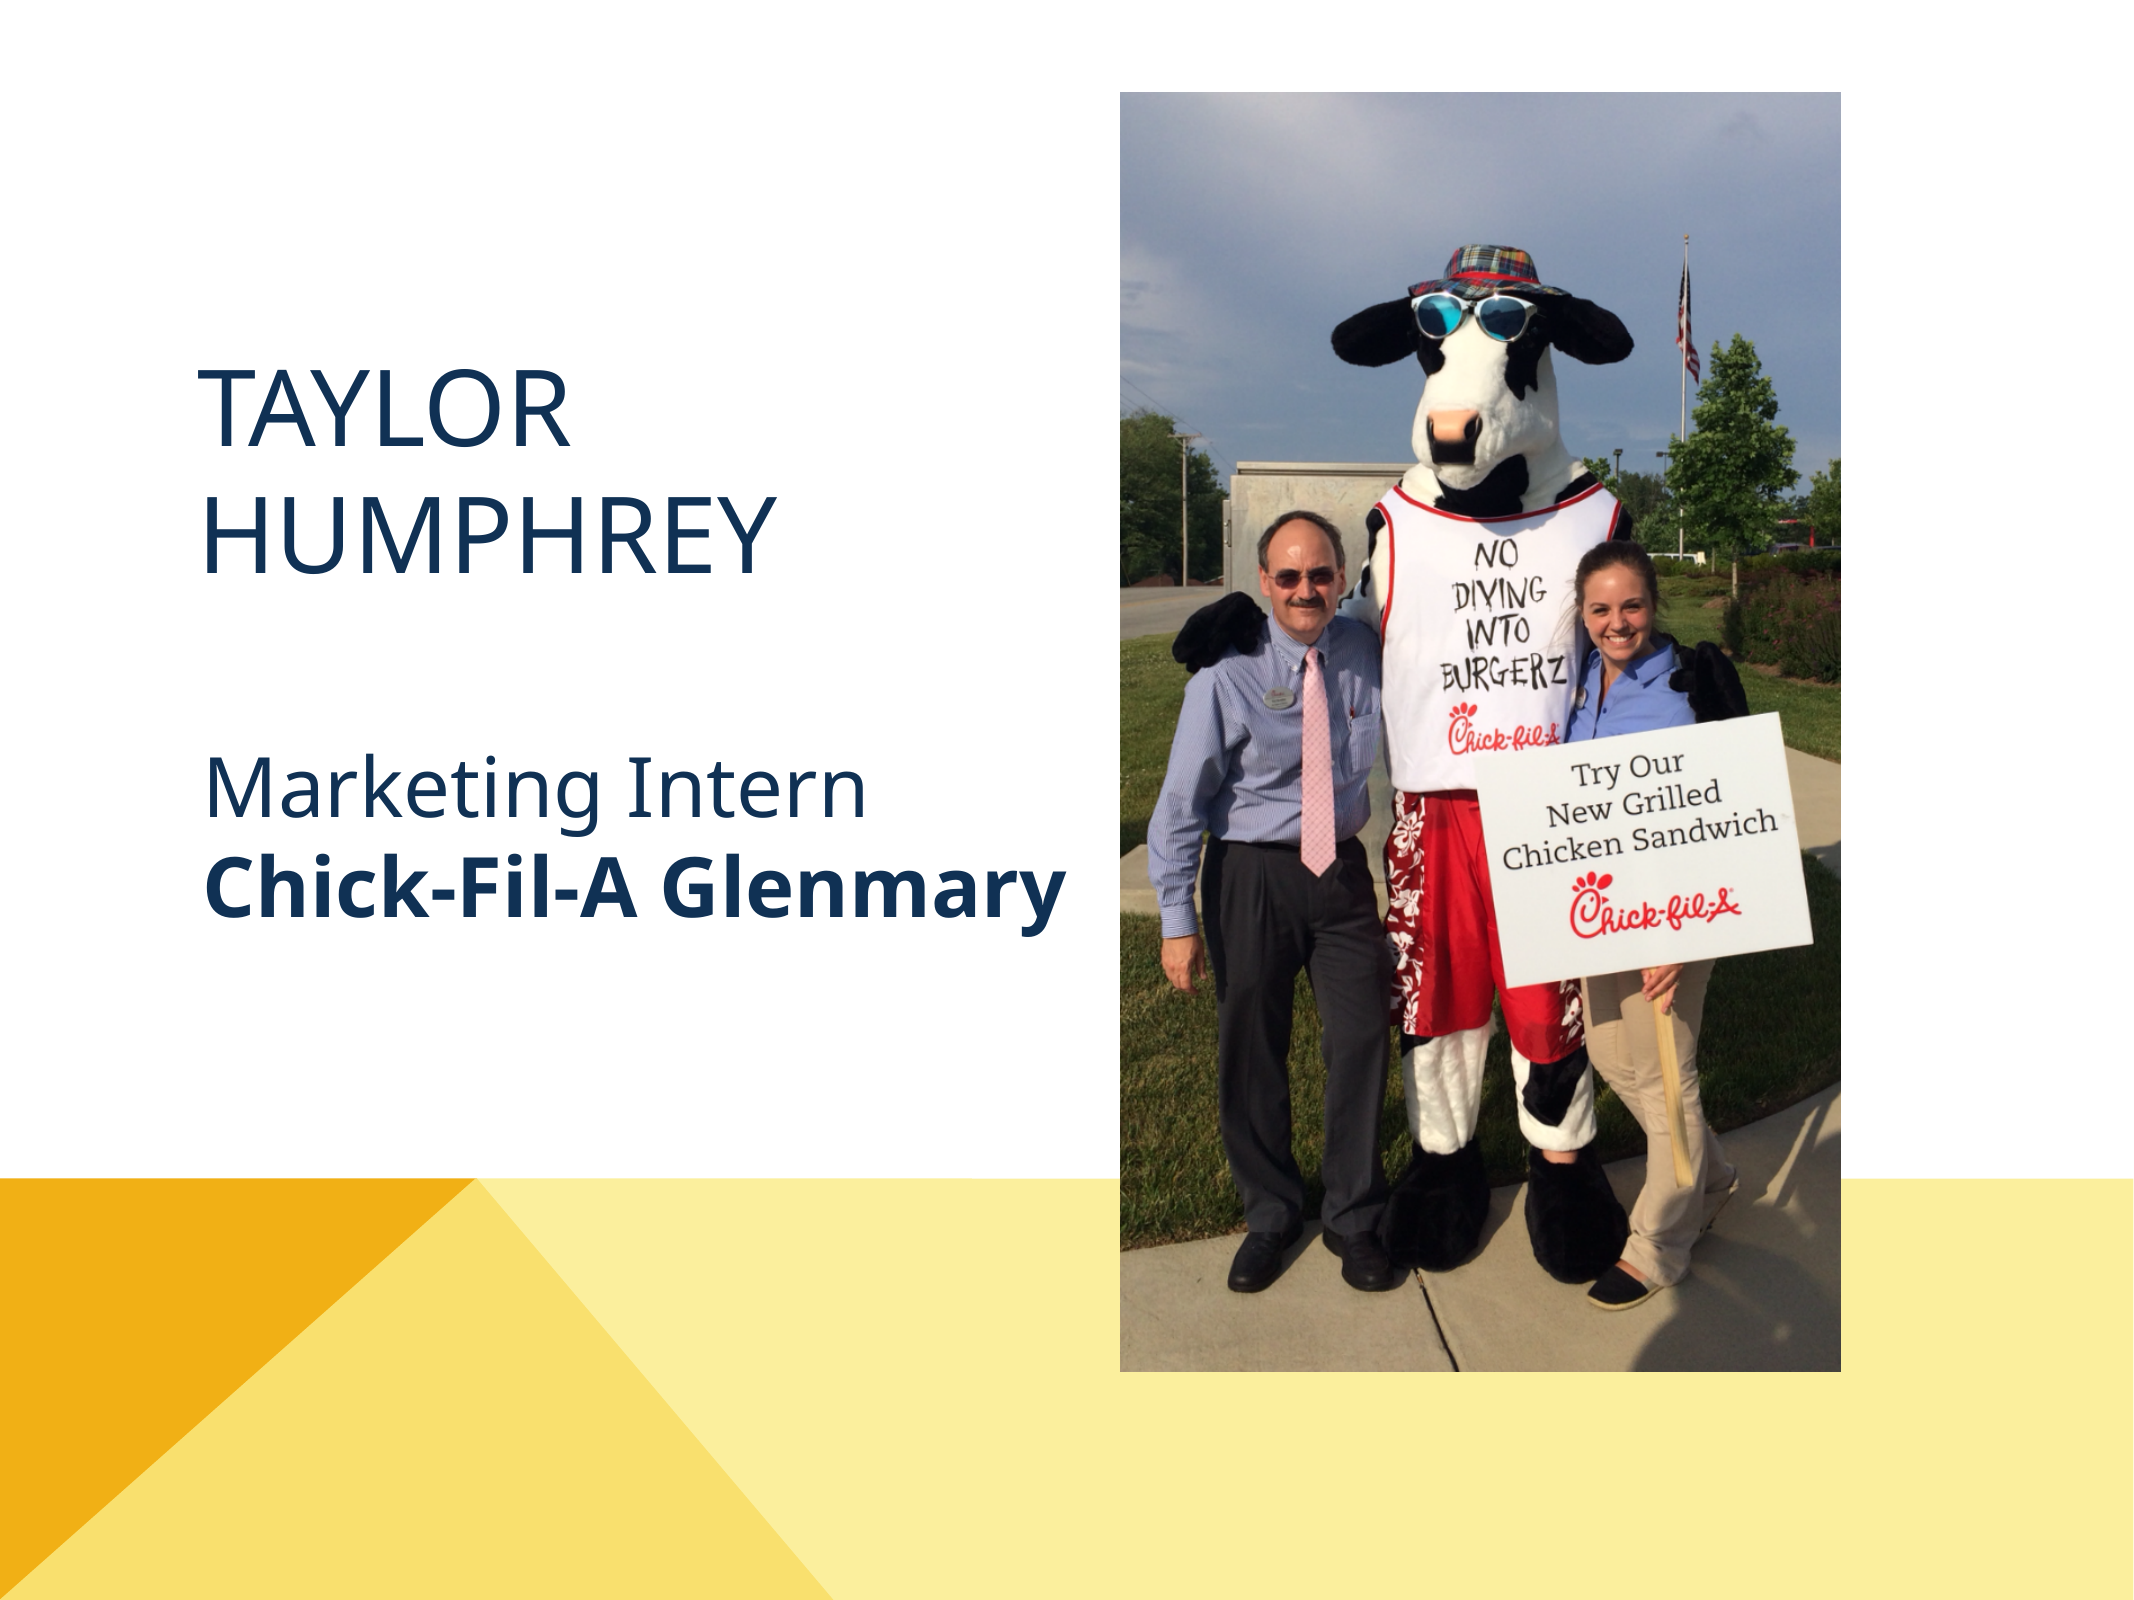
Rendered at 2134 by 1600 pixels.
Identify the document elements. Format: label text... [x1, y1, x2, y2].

picture [1119, 92, 1841, 1372]
list Marketing Intern Chick-Fil-A Glenmary [101, 619, 1114, 945]
title Taylor Humphrey [175, 403, 1114, 532]
